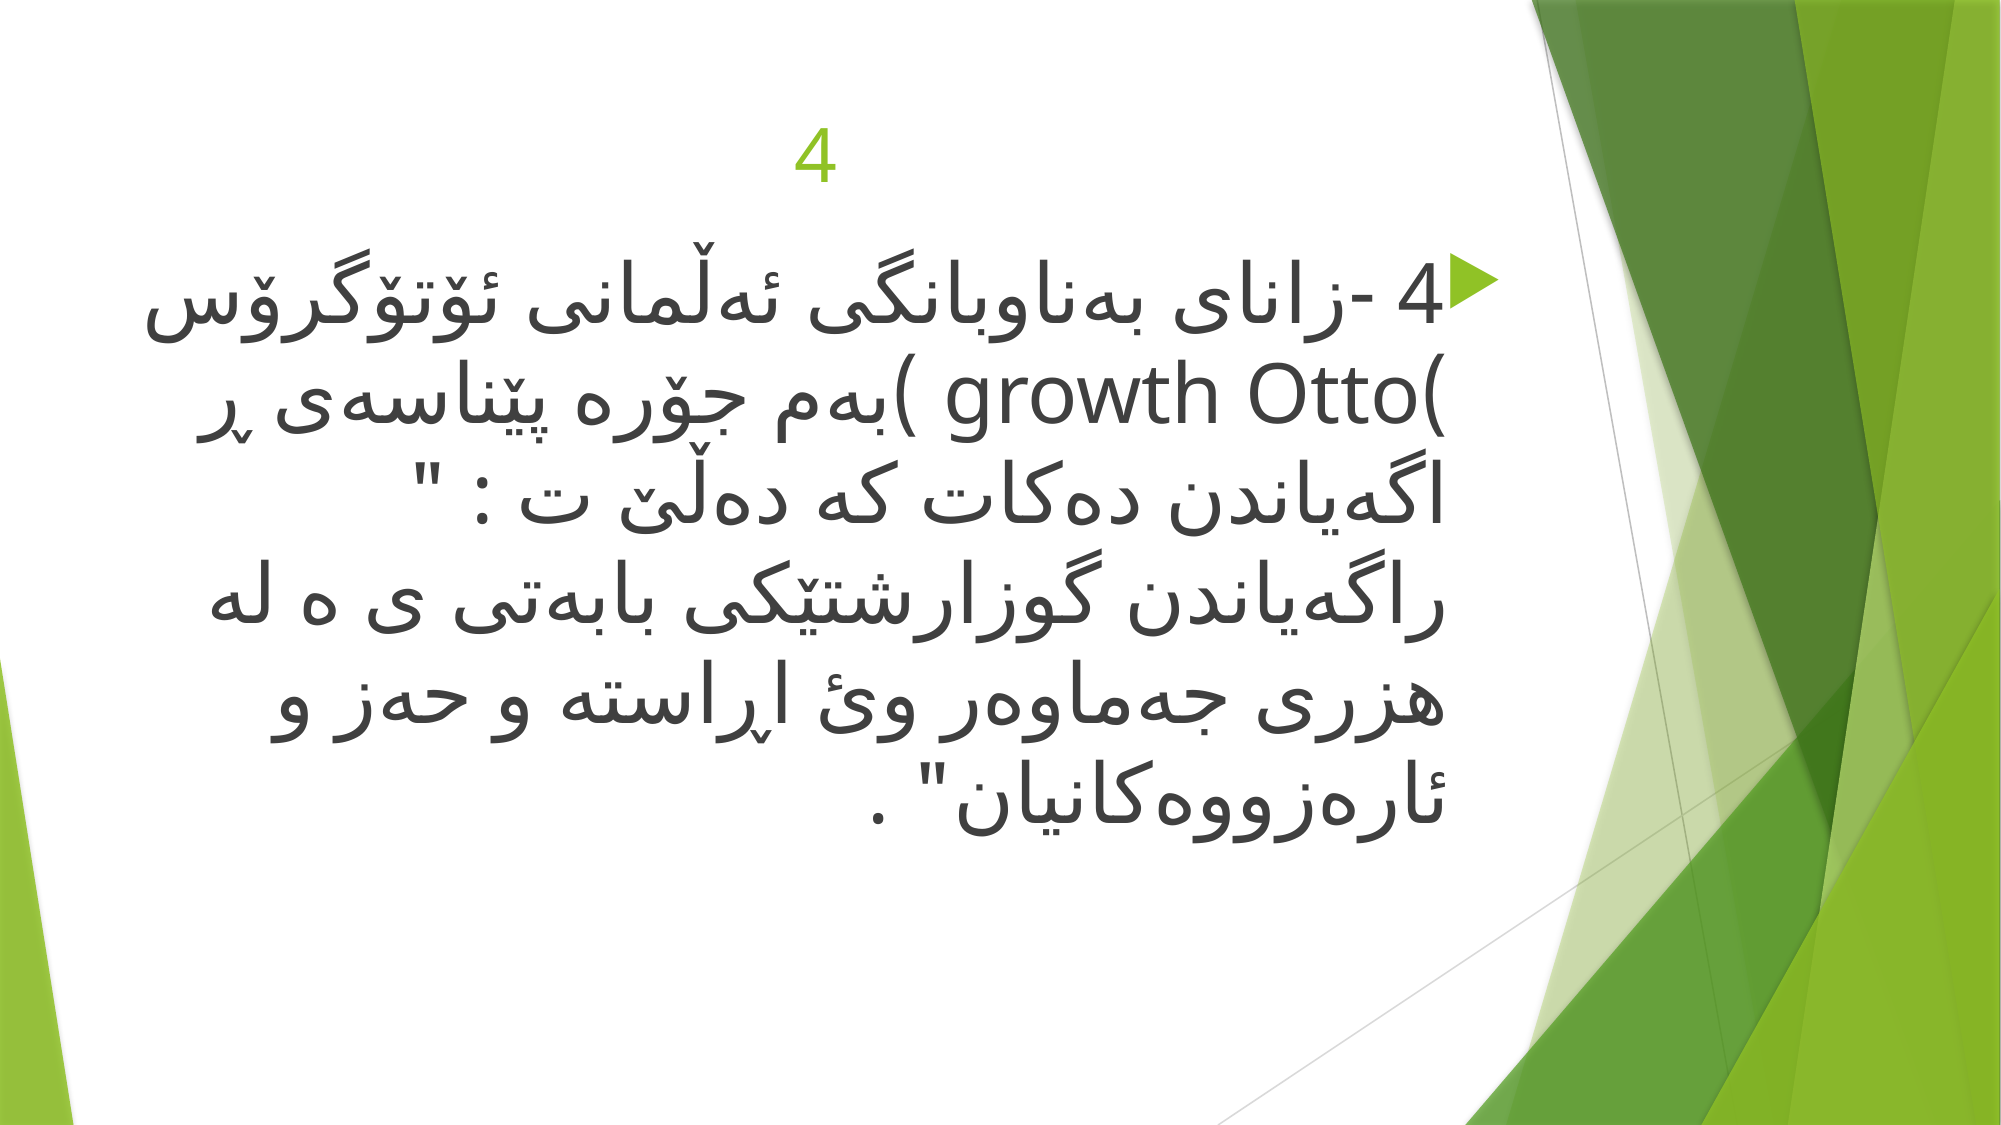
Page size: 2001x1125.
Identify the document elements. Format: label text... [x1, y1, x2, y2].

list 4 -زانای بەناوبانگی ئەڵمانی ئۆتۆگرۆس )growth Otto )بەم جۆرە پێناسەی ڕ اگەیاندن دەكات كە دەڵێ ت : " راگەیاندن گوزارشتێكی بابەتی ی ە لە هزری جەماوەر وئ اڕاستە و حەز و ئارەزووەكانیان" . [111, 232, 1522, 991]
title 4 [111, 99, 1522, 232]
